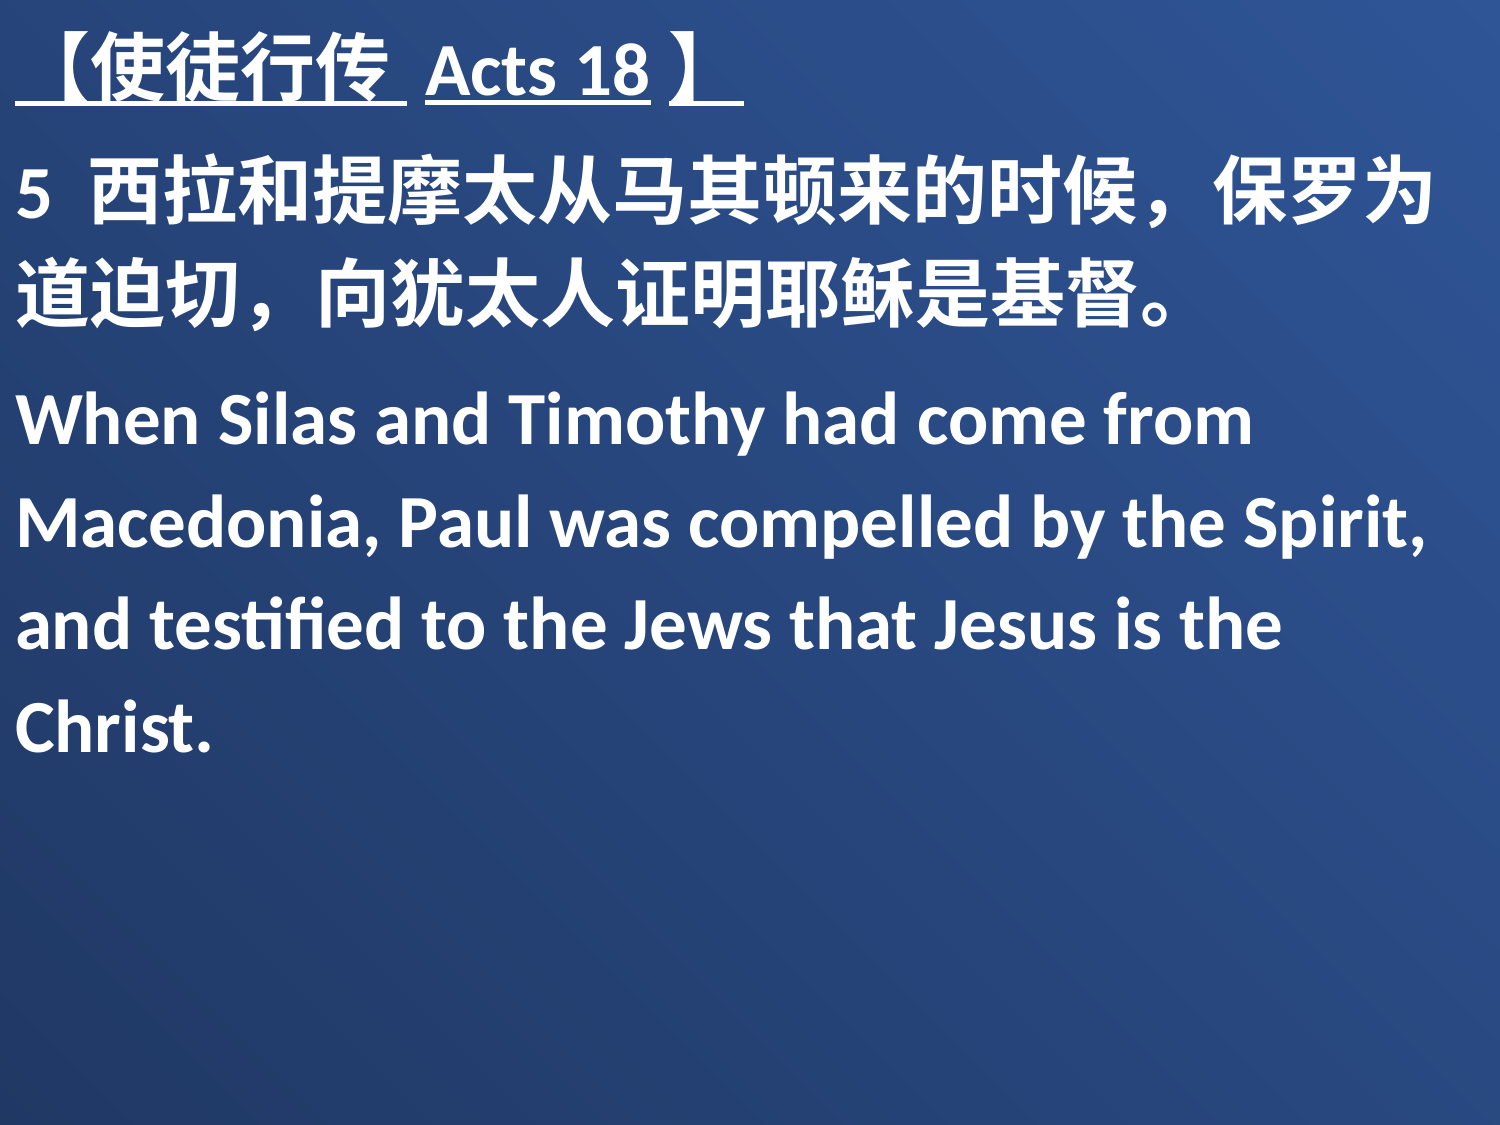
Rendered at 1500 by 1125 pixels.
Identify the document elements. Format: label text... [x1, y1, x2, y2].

subtitle 【使徒行传 Acts 18】 5 西拉和提摩太从马其顿来的时候，保罗为道迫切，向犹太人证明耶稣是基督。 When Silas and Timothy had come from Macedonia, Paul was compelled by the Spirit, and testified to the Jews that Jesus is the Christ. [0, 0, 1500, 1125]
